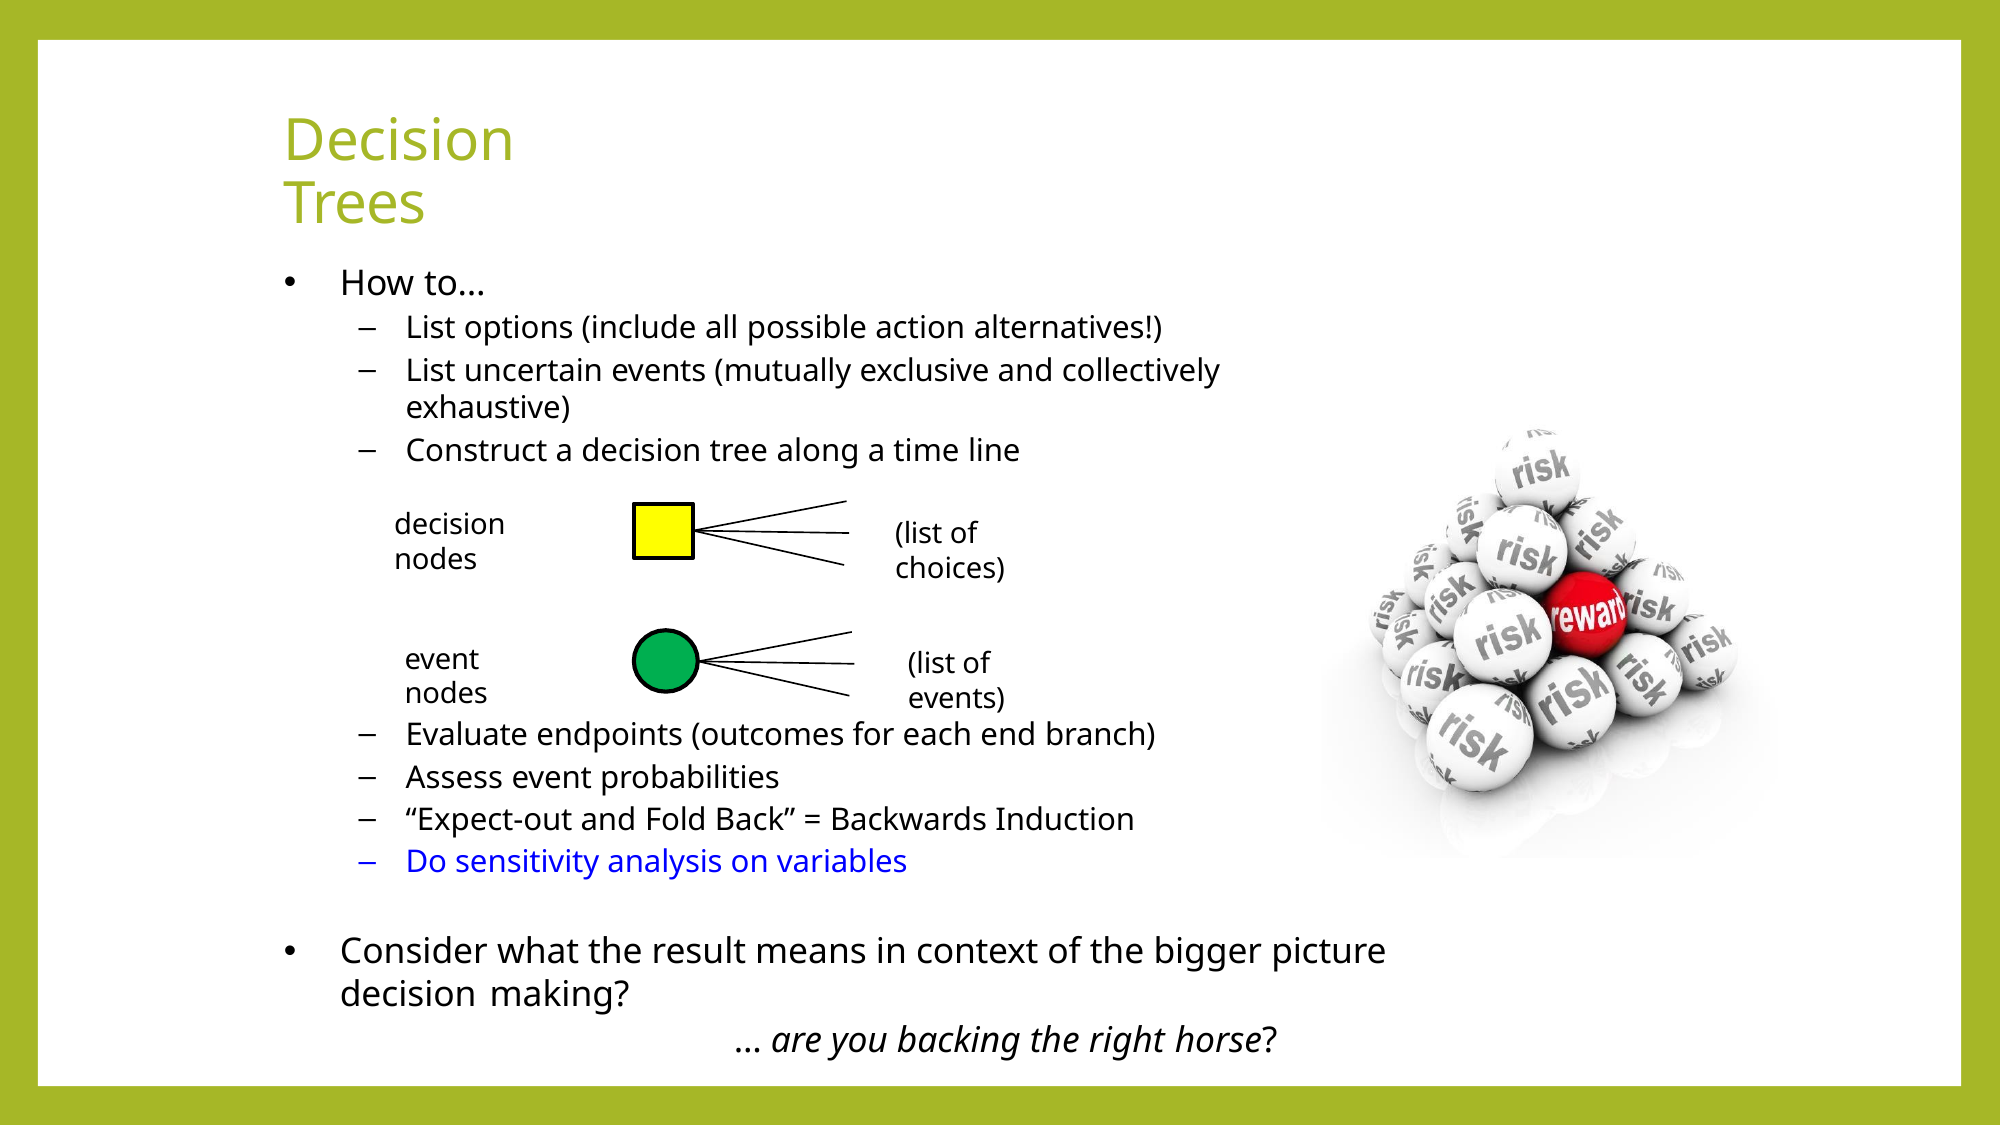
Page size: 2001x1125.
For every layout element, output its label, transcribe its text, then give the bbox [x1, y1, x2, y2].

text_box Evaluate endpoints (outcomes for each end branch) Assess event probabilities “Expect-out and Fold Back” = Backwards Induction Do sensitivity analysis on variables Consider what the result means in context of the bigger picture decision making? … are you backing the right horse? [281, 707, 1507, 1061]
text_box How to… List options (include all possible action alternatives!) List uncertain events (mutually exclusive and collectively exhaustive) Construct a decision tree along a time line [281, 252, 1273, 468]
text_box event nodes [402, 637, 552, 710]
text_box (list of events) [905, 641, 1078, 714]
title Decision Trees [281, 76, 632, 252]
text_box (list of choices) [893, 512, 1075, 585]
text_box decision nodes [392, 503, 573, 576]
text_box [633, 630, 698, 692]
text_box [633, 503, 693, 558]
text_box [1321, 424, 1778, 858]
